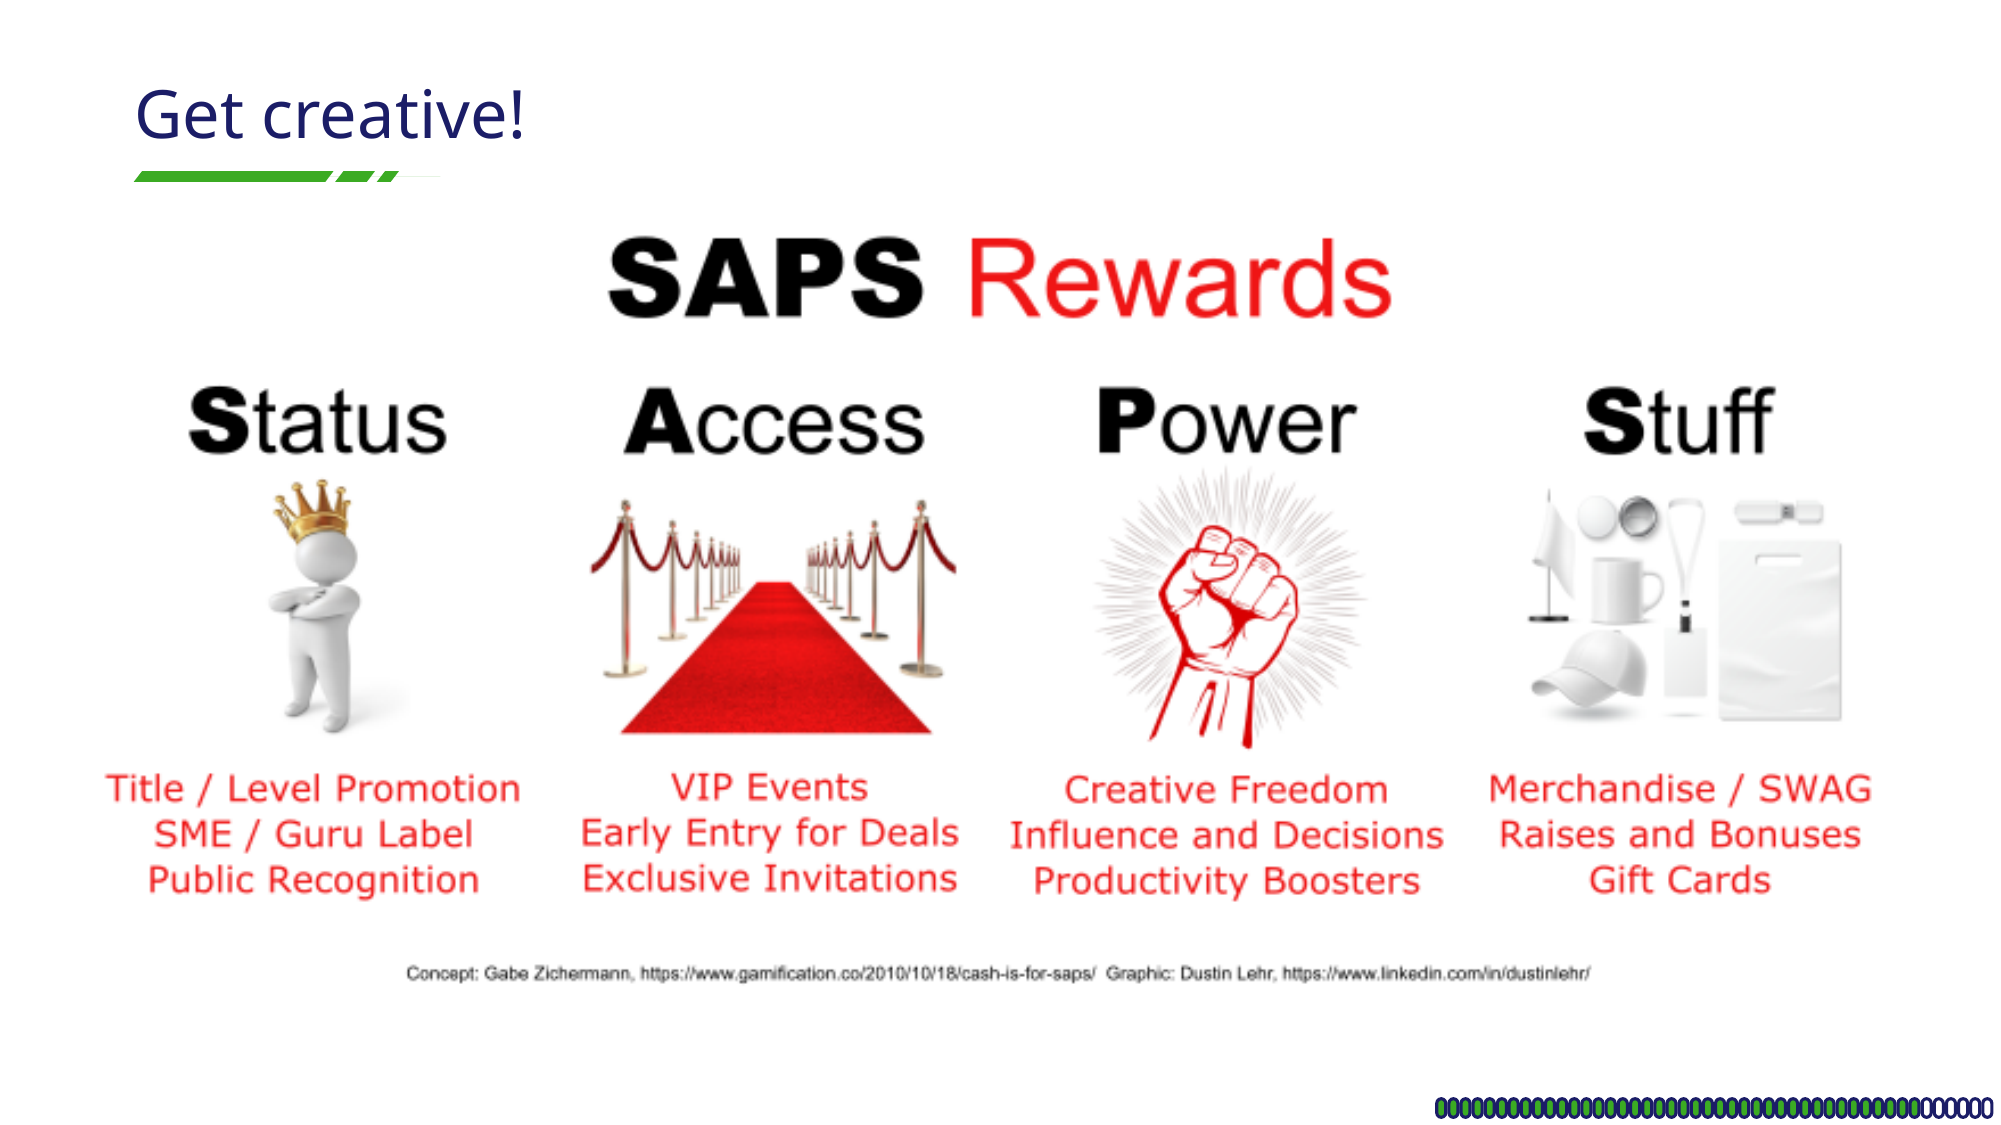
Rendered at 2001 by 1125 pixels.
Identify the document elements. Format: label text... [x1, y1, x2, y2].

text_box [1970, 1098, 1980, 1118]
text_box [1934, 1098, 1944, 1118]
text_box [1521, 1098, 1531, 1118]
text_box [1922, 1098, 1932, 1118]
text_box [1642, 1098, 1652, 1118]
picture [78, 181, 1922, 1003]
text_box [1812, 1098, 1822, 1118]
text_box [1679, 1098, 1689, 1118]
text_box [1824, 1098, 1835, 1118]
text_box [1764, 1098, 1774, 1118]
text_box [1752, 1098, 1762, 1118]
text_box [1885, 1098, 1895, 1118]
text_box [1739, 1098, 1749, 1118]
text_box [1946, 1098, 1956, 1118]
text_box [1630, 1098, 1640, 1118]
text_box [1509, 1098, 1519, 1118]
text_box [1594, 1098, 1604, 1118]
text_box [1849, 1098, 1859, 1118]
text_box [1715, 1098, 1725, 1118]
text_box [1448, 1098, 1458, 1118]
text_box [1654, 1098, 1664, 1118]
text_box [1910, 1098, 1920, 1118]
text_box [1606, 1098, 1616, 1118]
text_box [1618, 1098, 1628, 1118]
text_box [1788, 1098, 1798, 1118]
text_box [1581, 1098, 1591, 1118]
text_box [1667, 1098, 1677, 1118]
text_box [1873, 1098, 1883, 1118]
text_box [1897, 1098, 1908, 1118]
text_box [1776, 1098, 1786, 1118]
text_box [1703, 1098, 1713, 1118]
text_box [1461, 1098, 1471, 1118]
text_box [1837, 1098, 1847, 1118]
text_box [131, 169, 442, 180]
text_box [1727, 1098, 1737, 1118]
text_box [1691, 1098, 1701, 1118]
text_box [1485, 1098, 1495, 1118]
text_box [1545, 1098, 1555, 1118]
text_box [1569, 1098, 1579, 1118]
text_box [1982, 1098, 1992, 1118]
text_box [1497, 1098, 1507, 1118]
text_box [1861, 1098, 1871, 1118]
text_box [1557, 1098, 1567, 1118]
text_box [1473, 1098, 1483, 1118]
text_box [1958, 1098, 1968, 1118]
text_box [1533, 1098, 1543, 1118]
text_box [1800, 1098, 1810, 1118]
text_box [1436, 1098, 1446, 1118]
text_box Get creative! [119, 64, 1667, 160]
